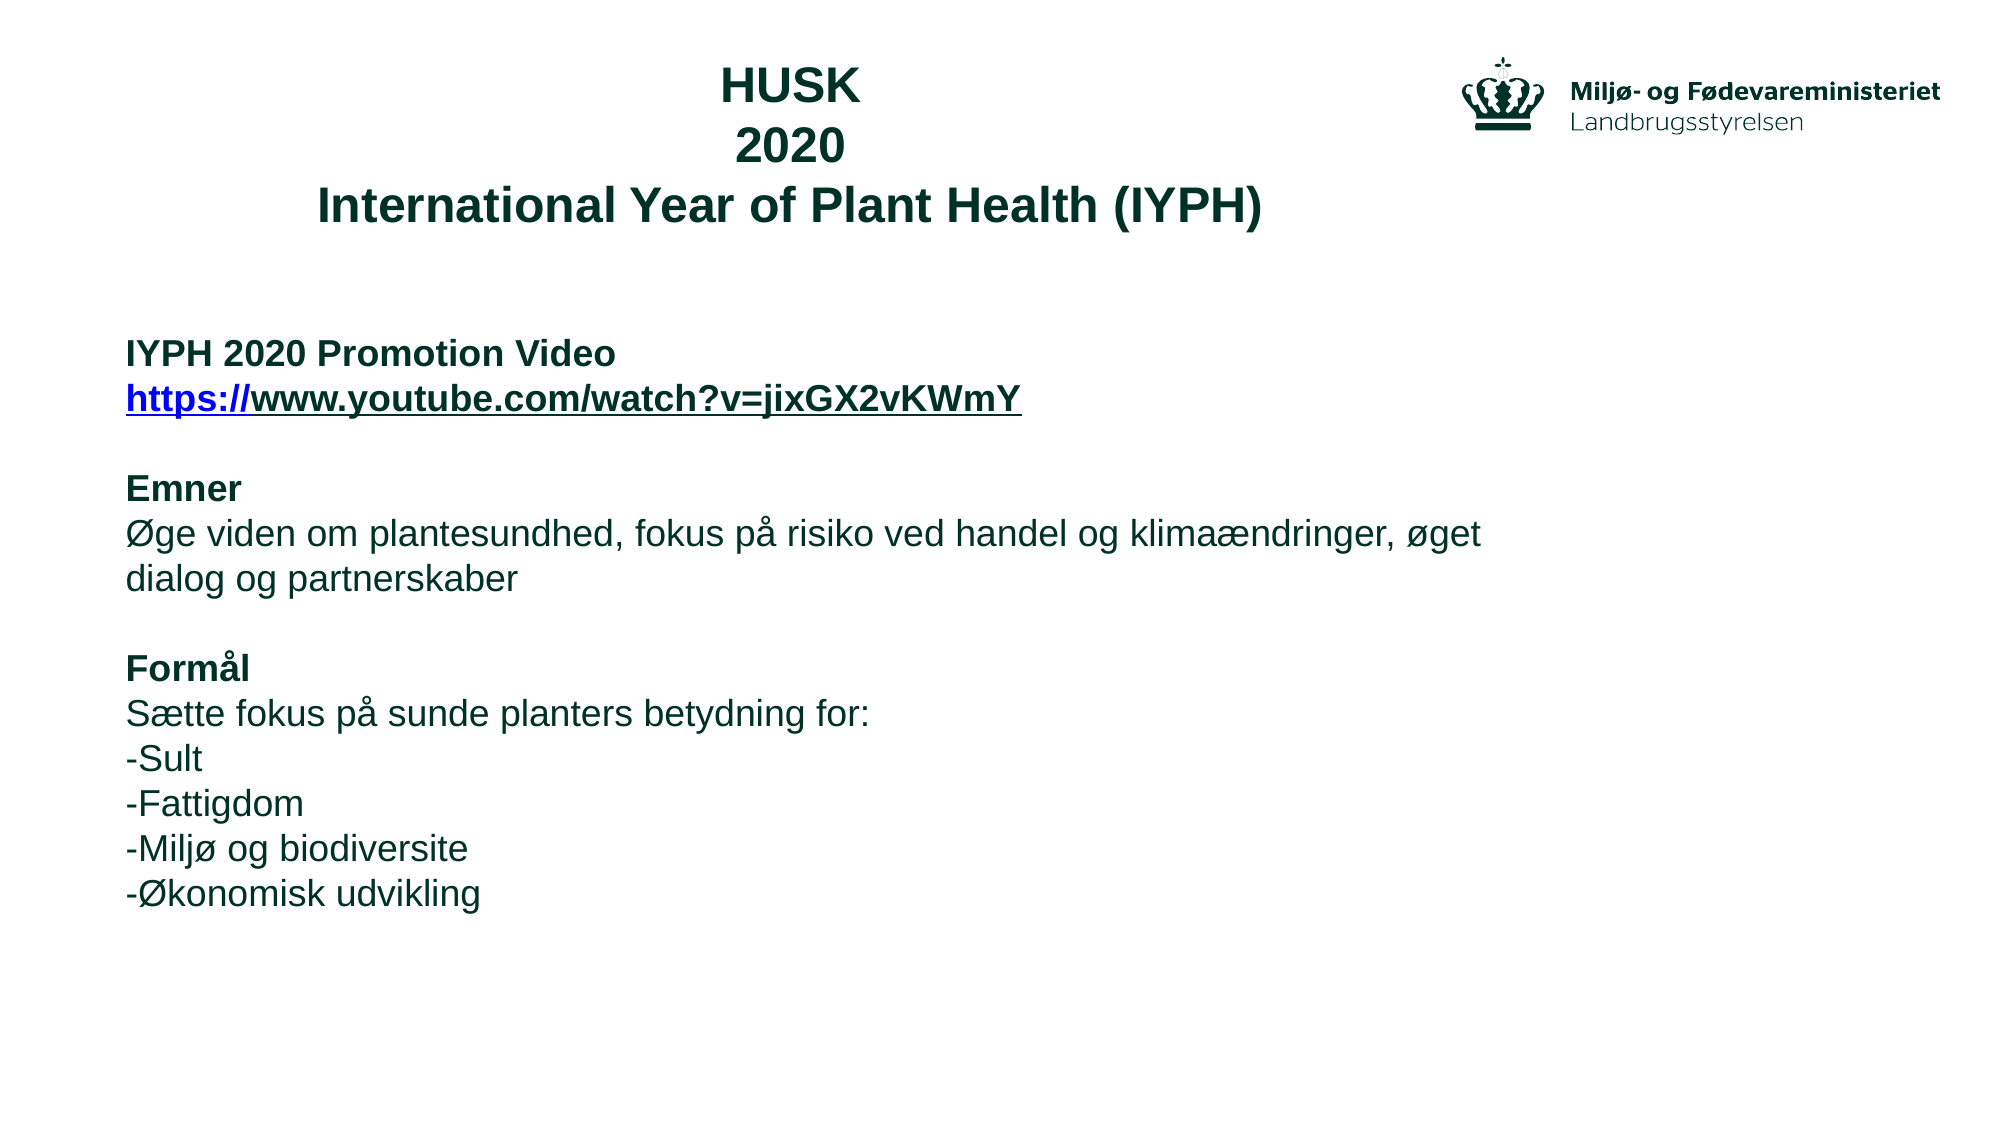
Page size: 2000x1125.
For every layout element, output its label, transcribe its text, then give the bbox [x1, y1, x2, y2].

text_box IYPH 2020 Promotion Video https://www.youtube.com/watch?v=jixGX2vKWmY Emner Øge viden om plantesundhed, fokus på risiko ved handel og klimaændringer, øget dialog og partnerskaber Formål Sætte fokus på sunde planters betydning for: -Sult -Fattigdom -Miljø og biodiversite -Økonomisk udvikling [125, 208, 1527, 1035]
list HUSK 2020 International Year of Plant Health (IYPH) [90, 6, 1491, 279]
